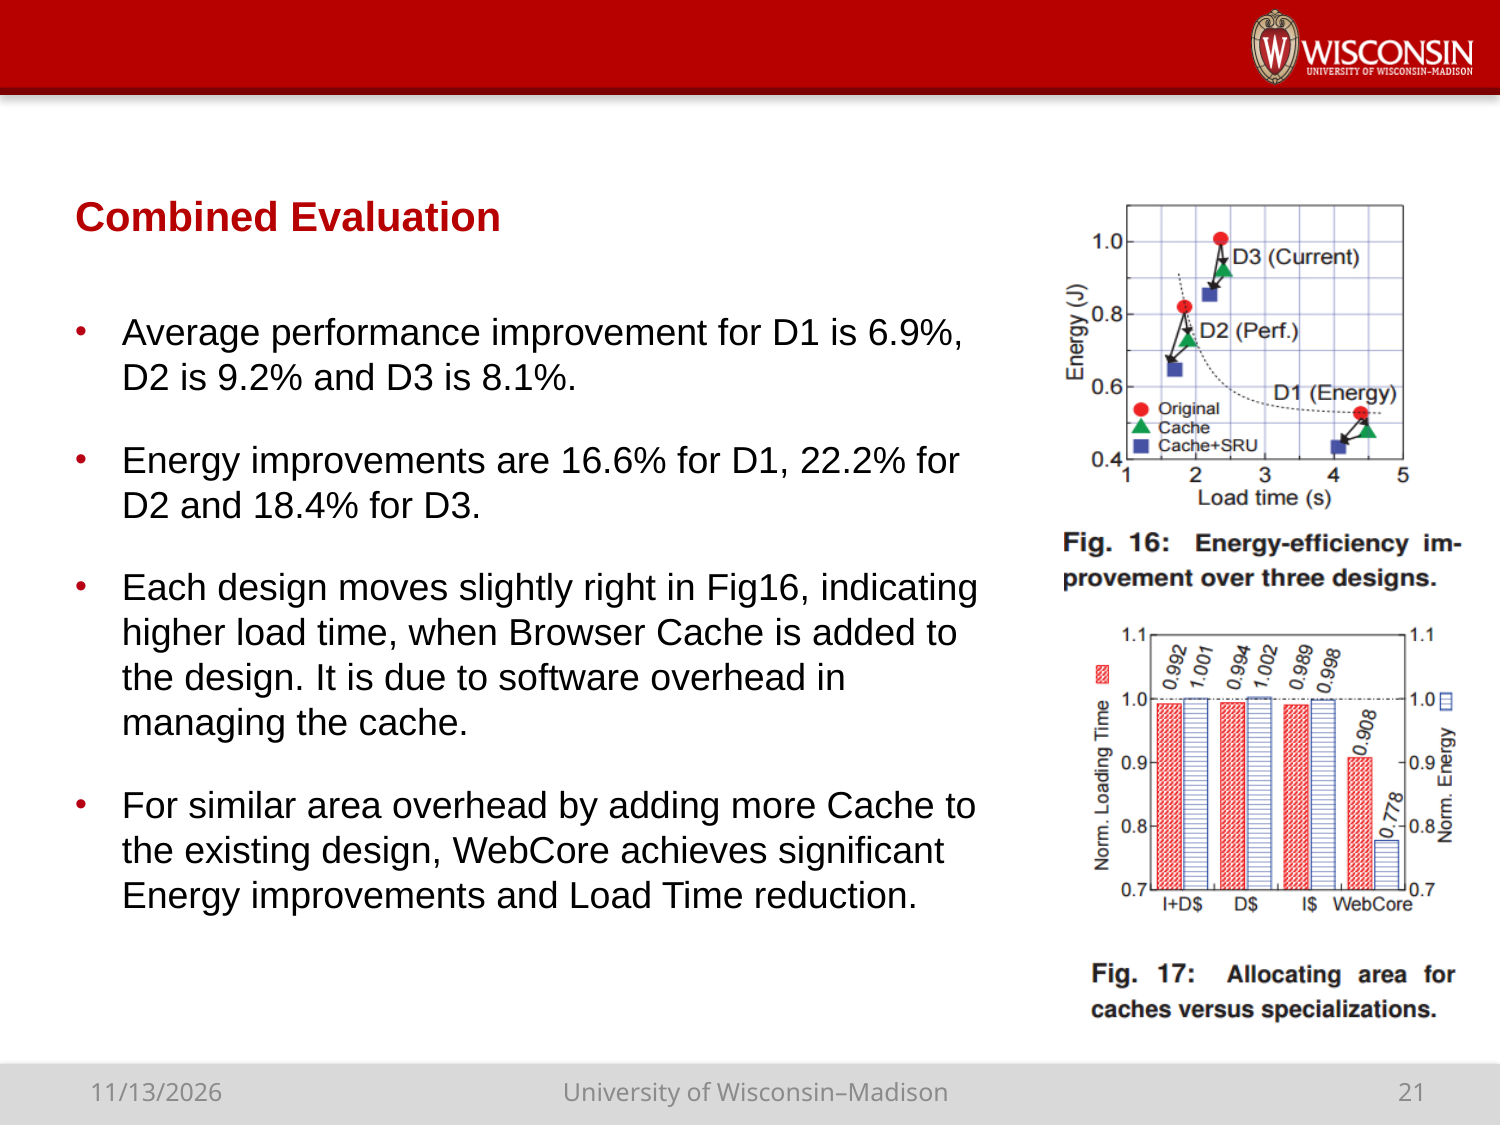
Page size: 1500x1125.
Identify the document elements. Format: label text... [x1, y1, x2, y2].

footer University of Wisconsin–Madison [518, 1063, 994, 1124]
picture [1251, 9, 1474, 97]
slide_number 21 [1091, 1063, 1442, 1124]
title Combined Evaluation [75, 189, 569, 308]
picture [1077, 604, 1477, 1034]
list Average performance improvement for D1 is 6.9%, D2 is 9.2% and D3 is 8.1%. Energy improvements are 16.6% for D1, 22.2% for D2 and 18.4% for D3. Each design moves slightly right in Fig16, indicating higher load time, when Browser Cache is added to the design. It is due to software overhead in managing the cache. For similar area overhead by adding more Cache to the existing design, WebCore achieves significant Energy improvements and Load Time reduction. [75, 308, 980, 1005]
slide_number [75, 1063, 425, 1124]
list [1064, 189, 1470, 605]
